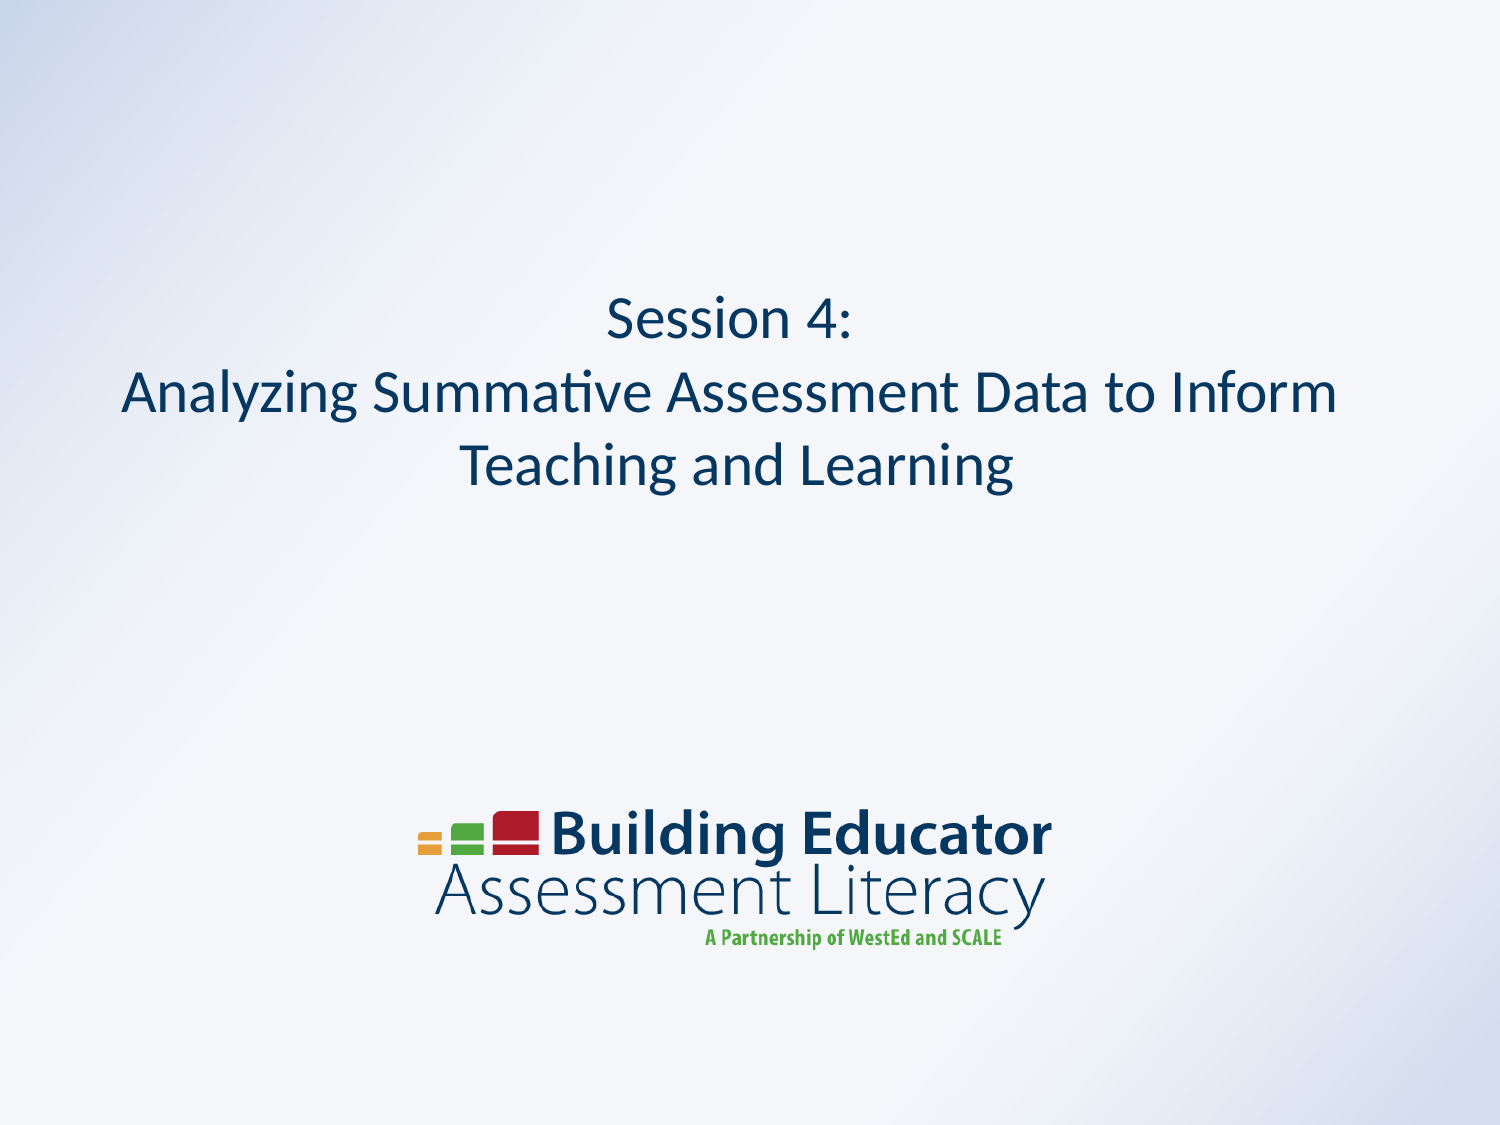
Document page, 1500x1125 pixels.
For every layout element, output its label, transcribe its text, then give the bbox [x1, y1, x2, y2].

title Session 4: Analyzing Summative Assessment Data to Inform Teaching and Learning [99, 237, 1375, 538]
picture [0, 0, 1500, 1125]
